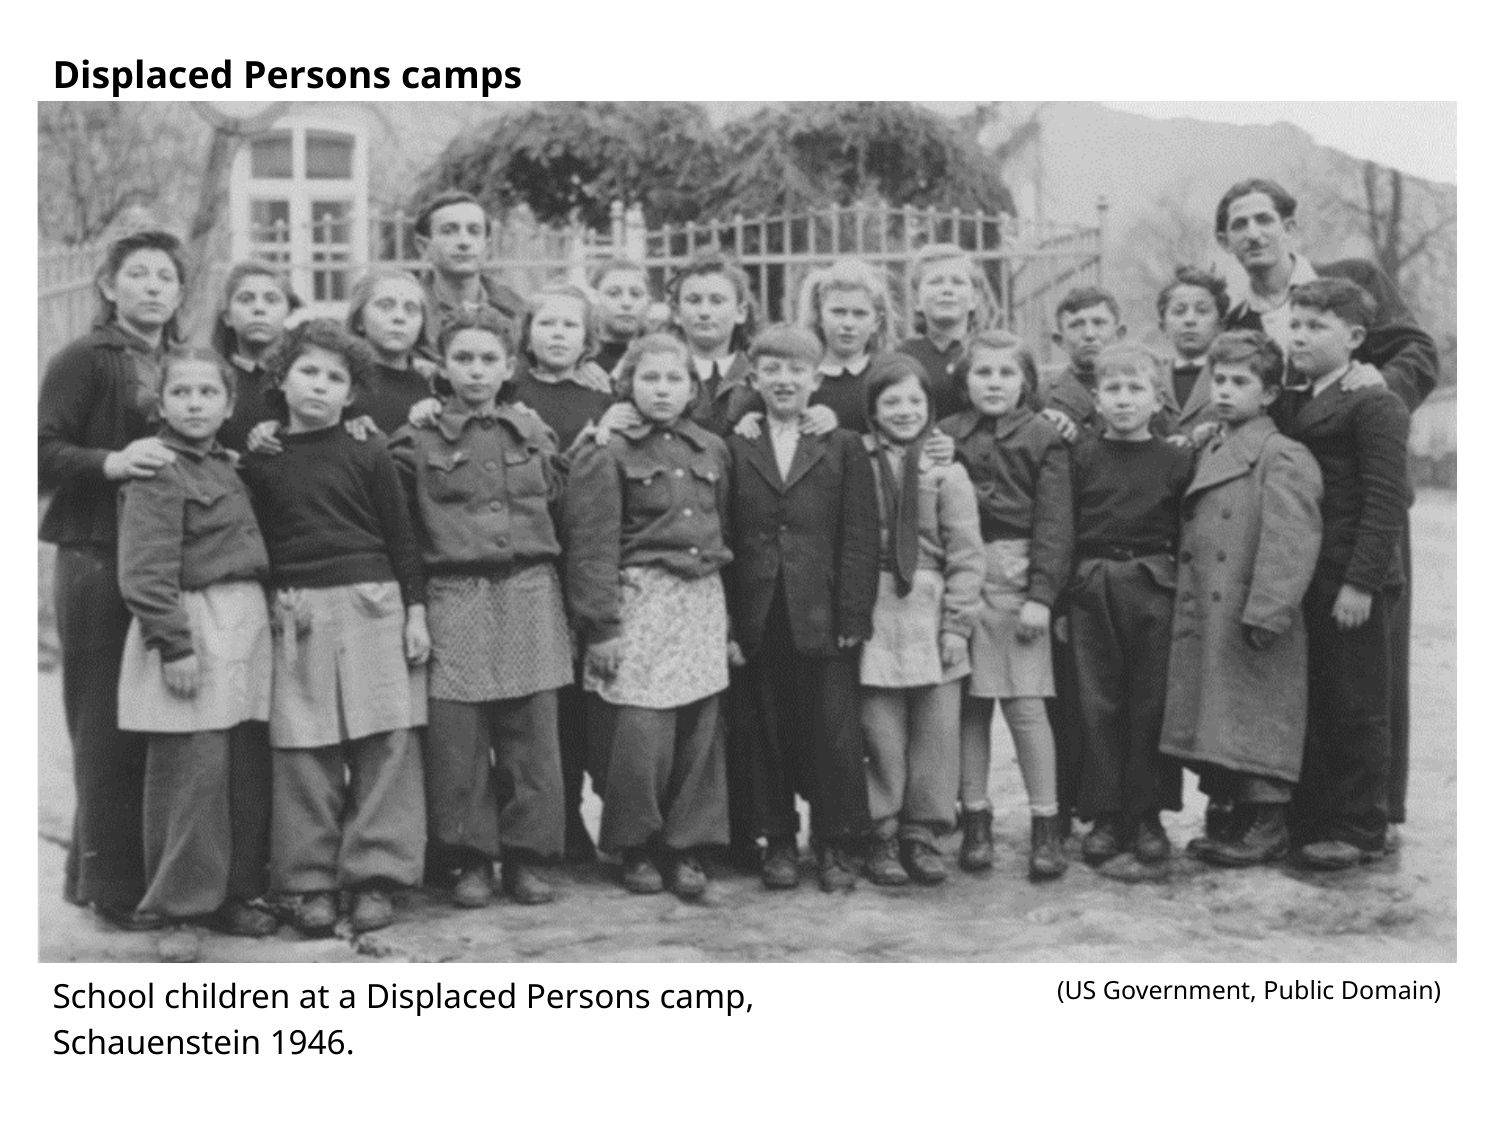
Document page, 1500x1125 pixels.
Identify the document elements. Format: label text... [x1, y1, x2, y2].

list School children at a Displaced Persons camp, Schauenstein 1946. [37, 963, 978, 1088]
picture [37, 101, 1457, 963]
list (US Government, Public Domain) [978, 962, 1458, 1088]
title Displaced Persons camps [37, 37, 1458, 102]
